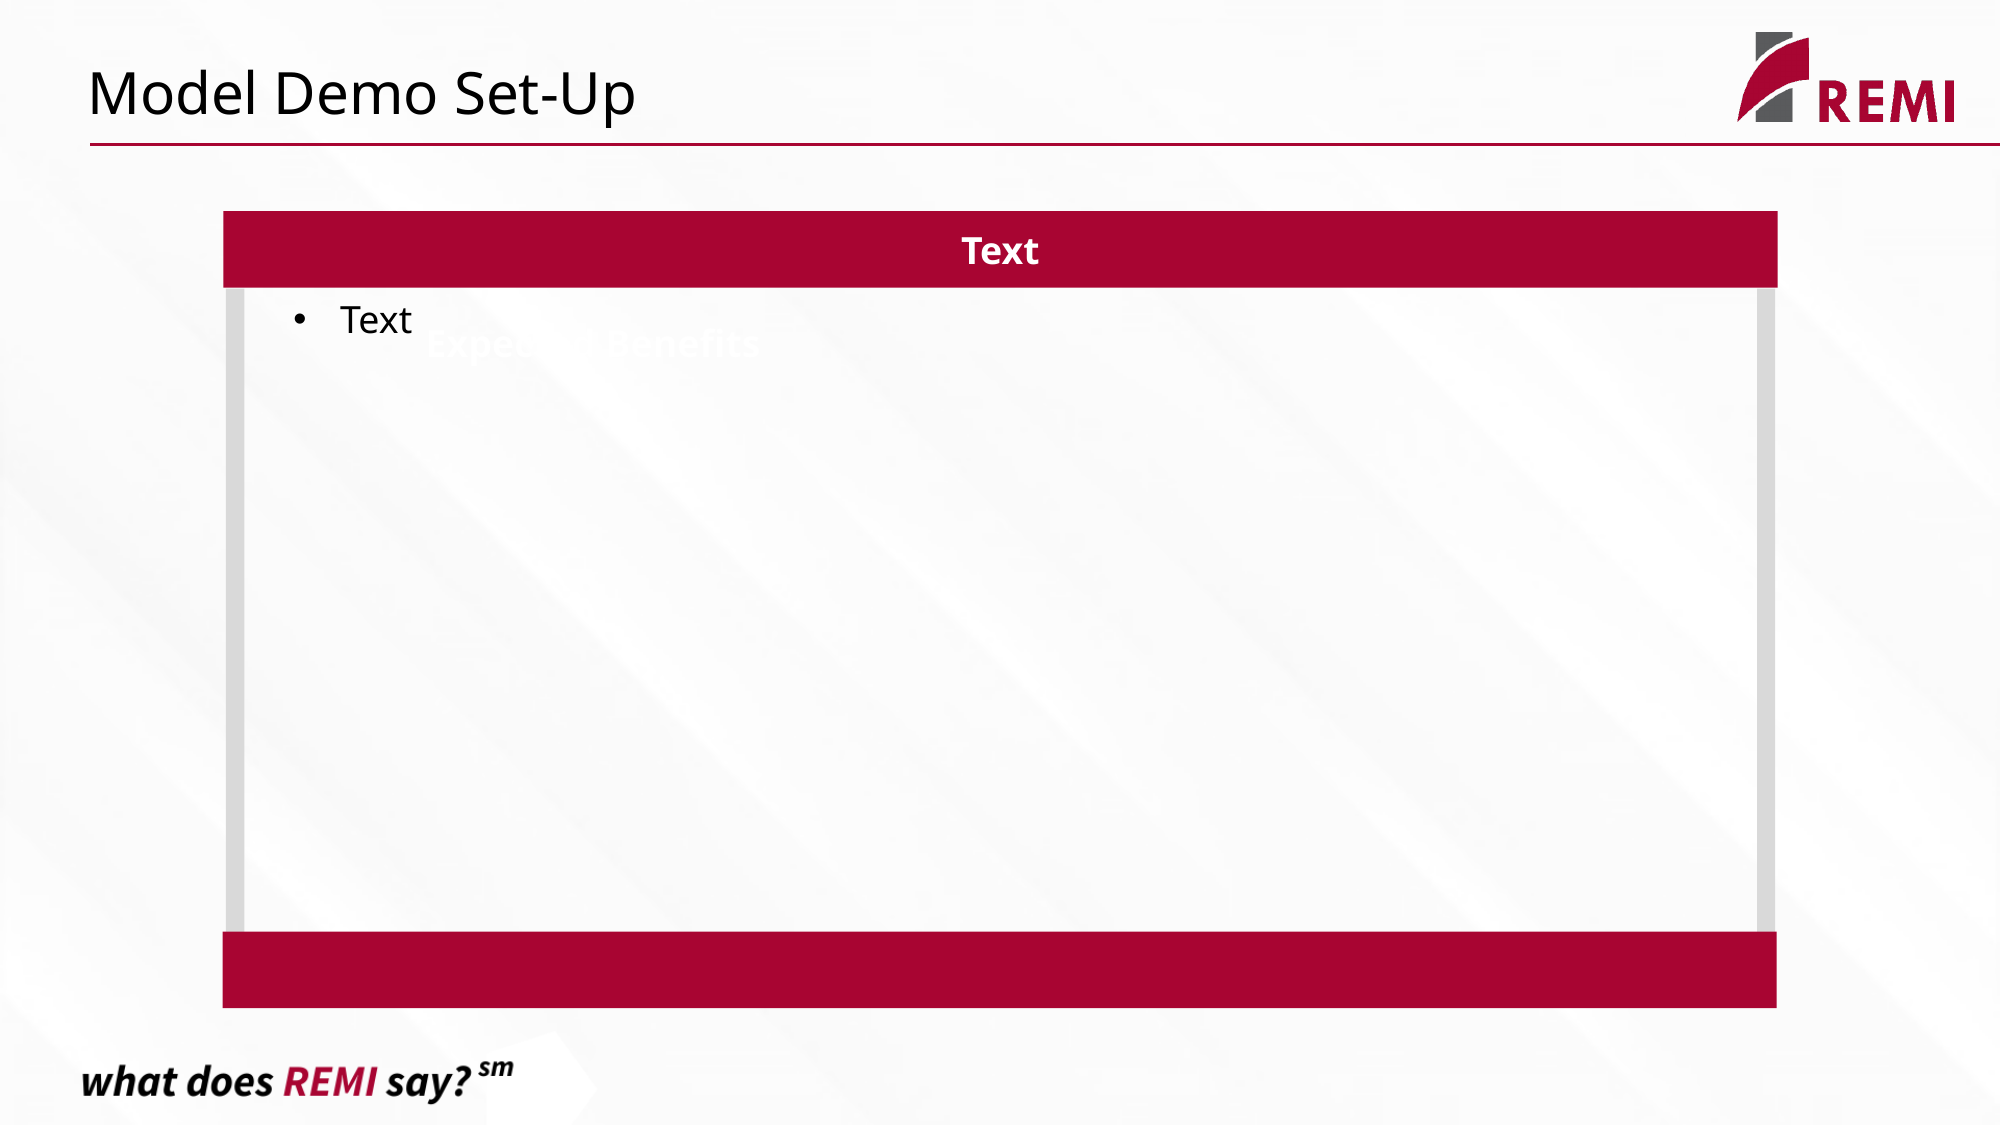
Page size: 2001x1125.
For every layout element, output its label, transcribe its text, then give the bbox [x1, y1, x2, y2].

text_box [225, 288, 245, 931]
text_box Text [223, 211, 1778, 288]
text_box [222, 931, 1777, 1009]
picture [0, 0, 2000, 1125]
text_box Text [293, 296, 1707, 656]
text_box Model Demo Set-Up [72, 48, 1600, 134]
text_box [1757, 288, 1776, 931]
